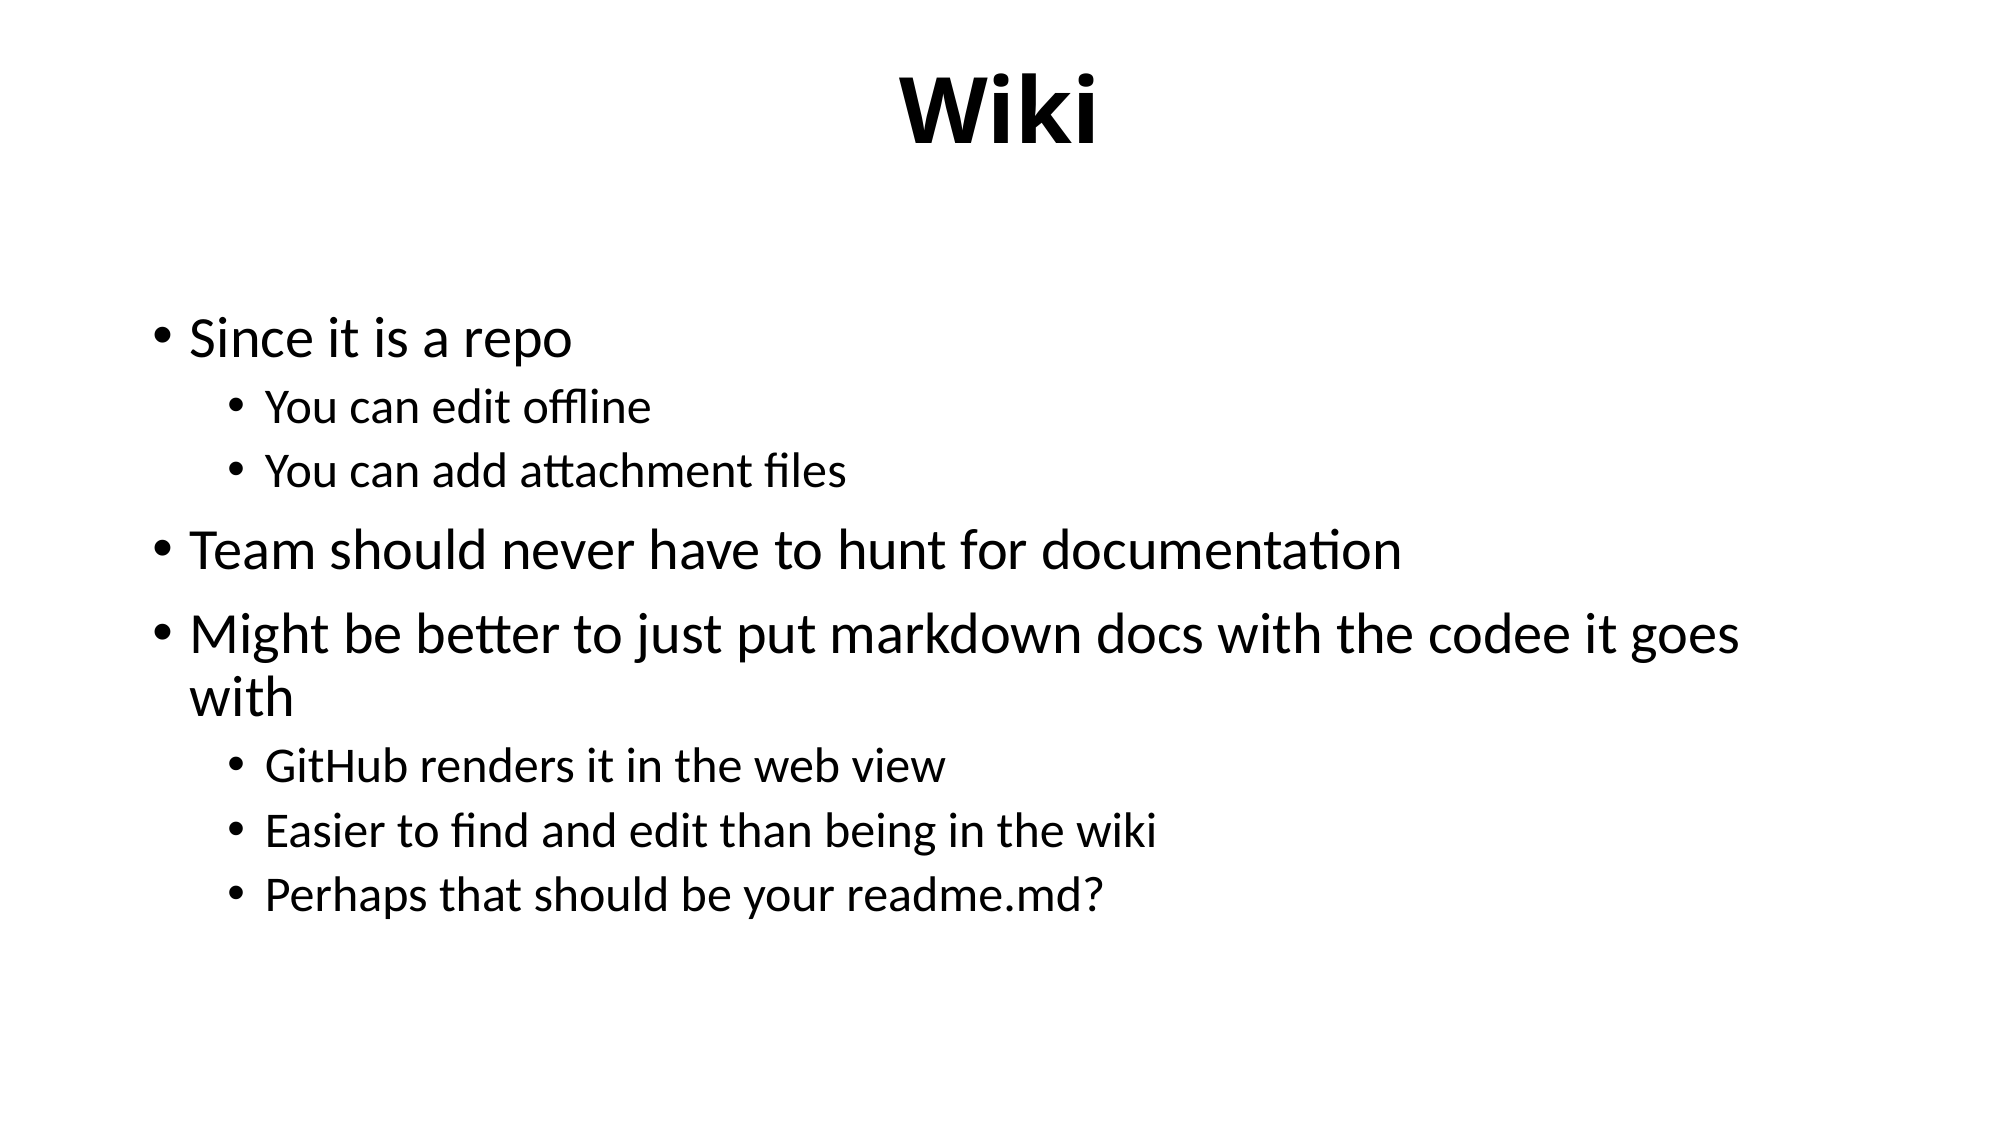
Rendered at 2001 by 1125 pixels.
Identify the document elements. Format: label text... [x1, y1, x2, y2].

list Since it is a repo You can edit offline You can add attachment files Team should never have to hunt for documentation Might be better to just put markdown docs with the codee it goes with GitHub renders it in the web view Easier to find and edit than being in the wiki Perhaps that should be your readme.md? [137, 299, 1863, 1014]
title Wiki [137, 59, 1863, 278]
